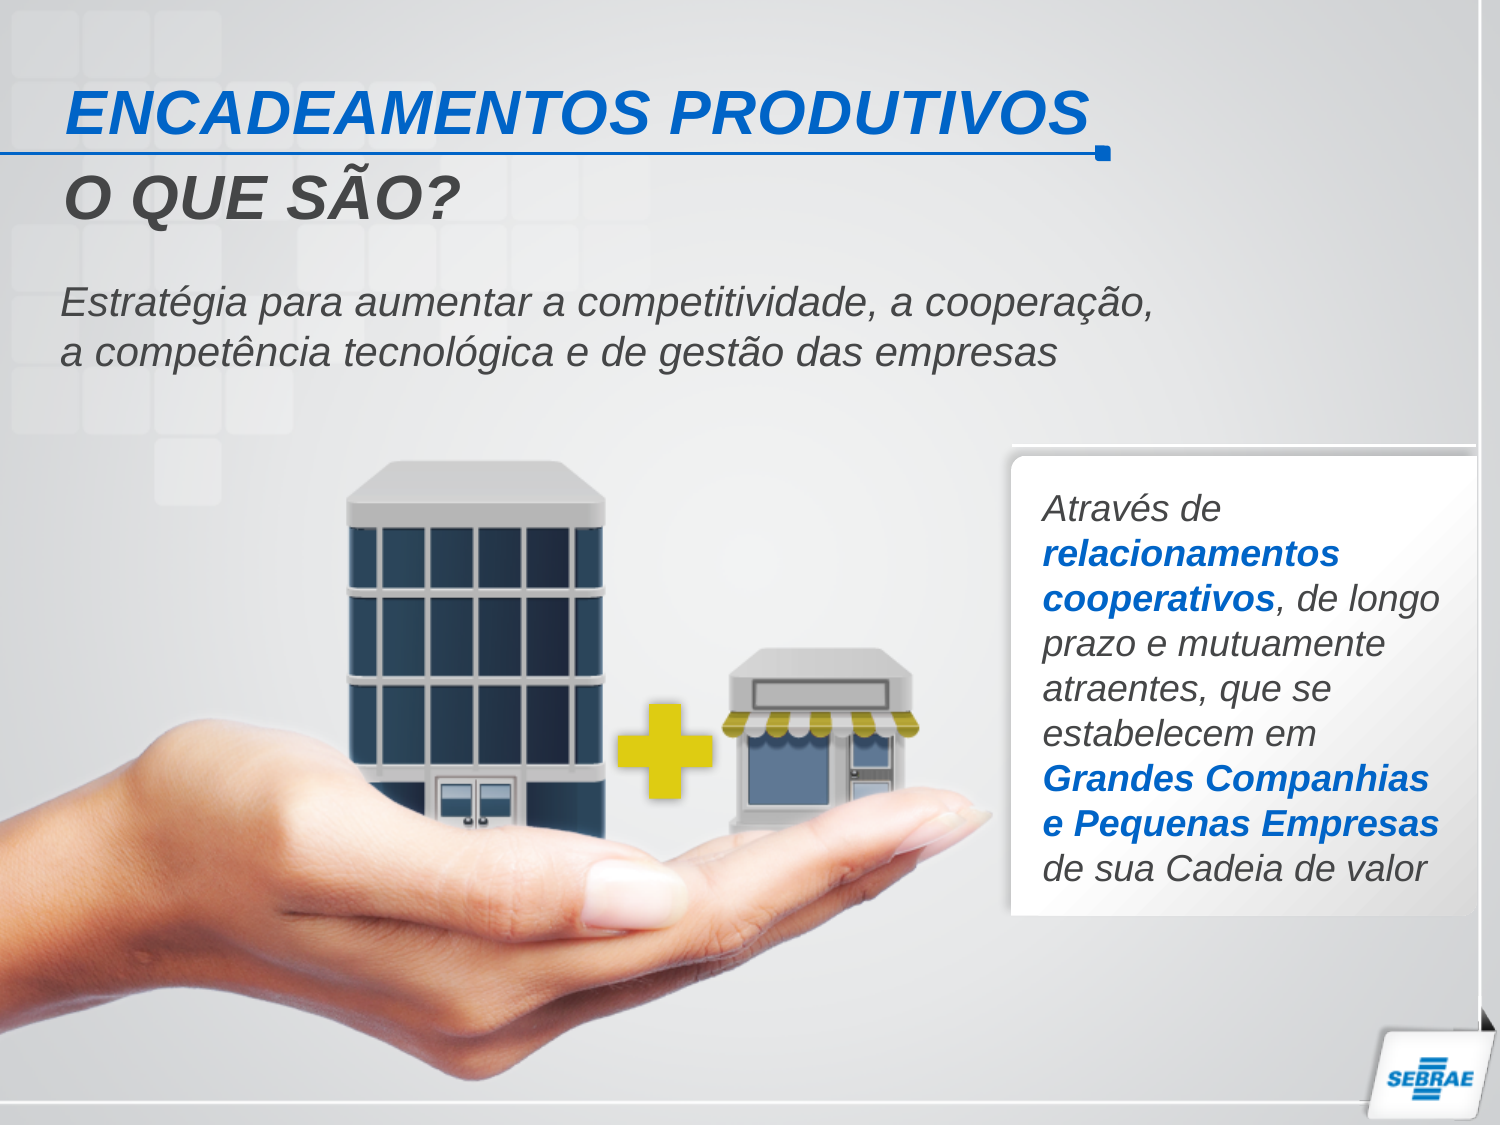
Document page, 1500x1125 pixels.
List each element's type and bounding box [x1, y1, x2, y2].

text_box [0, 0, 1500, 1125]
text_box [1010, 445, 1477, 916]
text_box [0, 145, 1111, 162]
